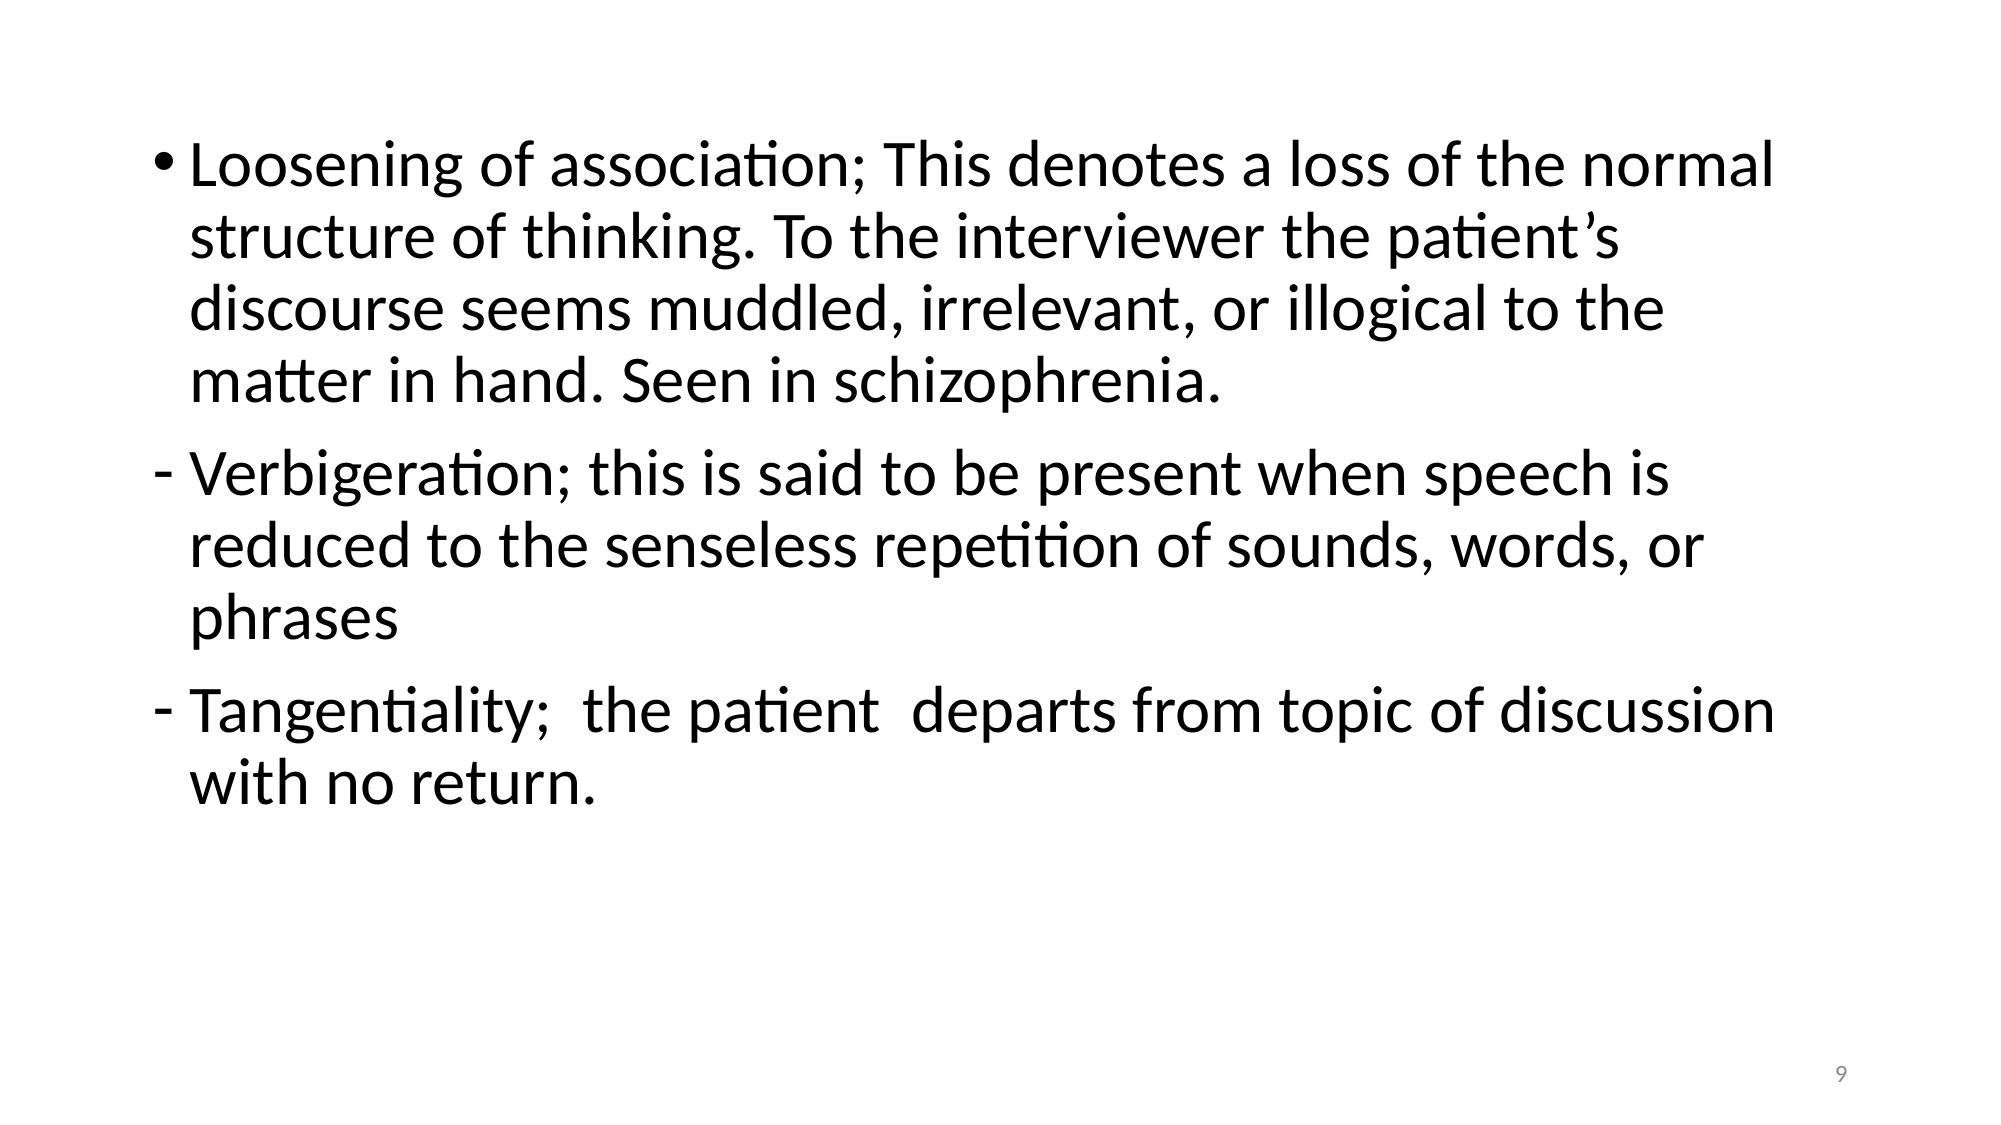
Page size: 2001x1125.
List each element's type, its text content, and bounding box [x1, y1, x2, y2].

list Loosening of association; This denotes a loss of the normal structure of thinking. To the interviewer the patient’s discourse seems muddled, irrelevant, or illogical to the matter in hand. Seen in schizophrenia. Verbigeration; this is said to be present when speech is reduced to the senseless repetition of sounds, words, or phrases Tangentiality; the patient departs from topic of discussion with no return. [137, 120, 1863, 1014]
slide_number 9 [1412, 1042, 1863, 1103]
